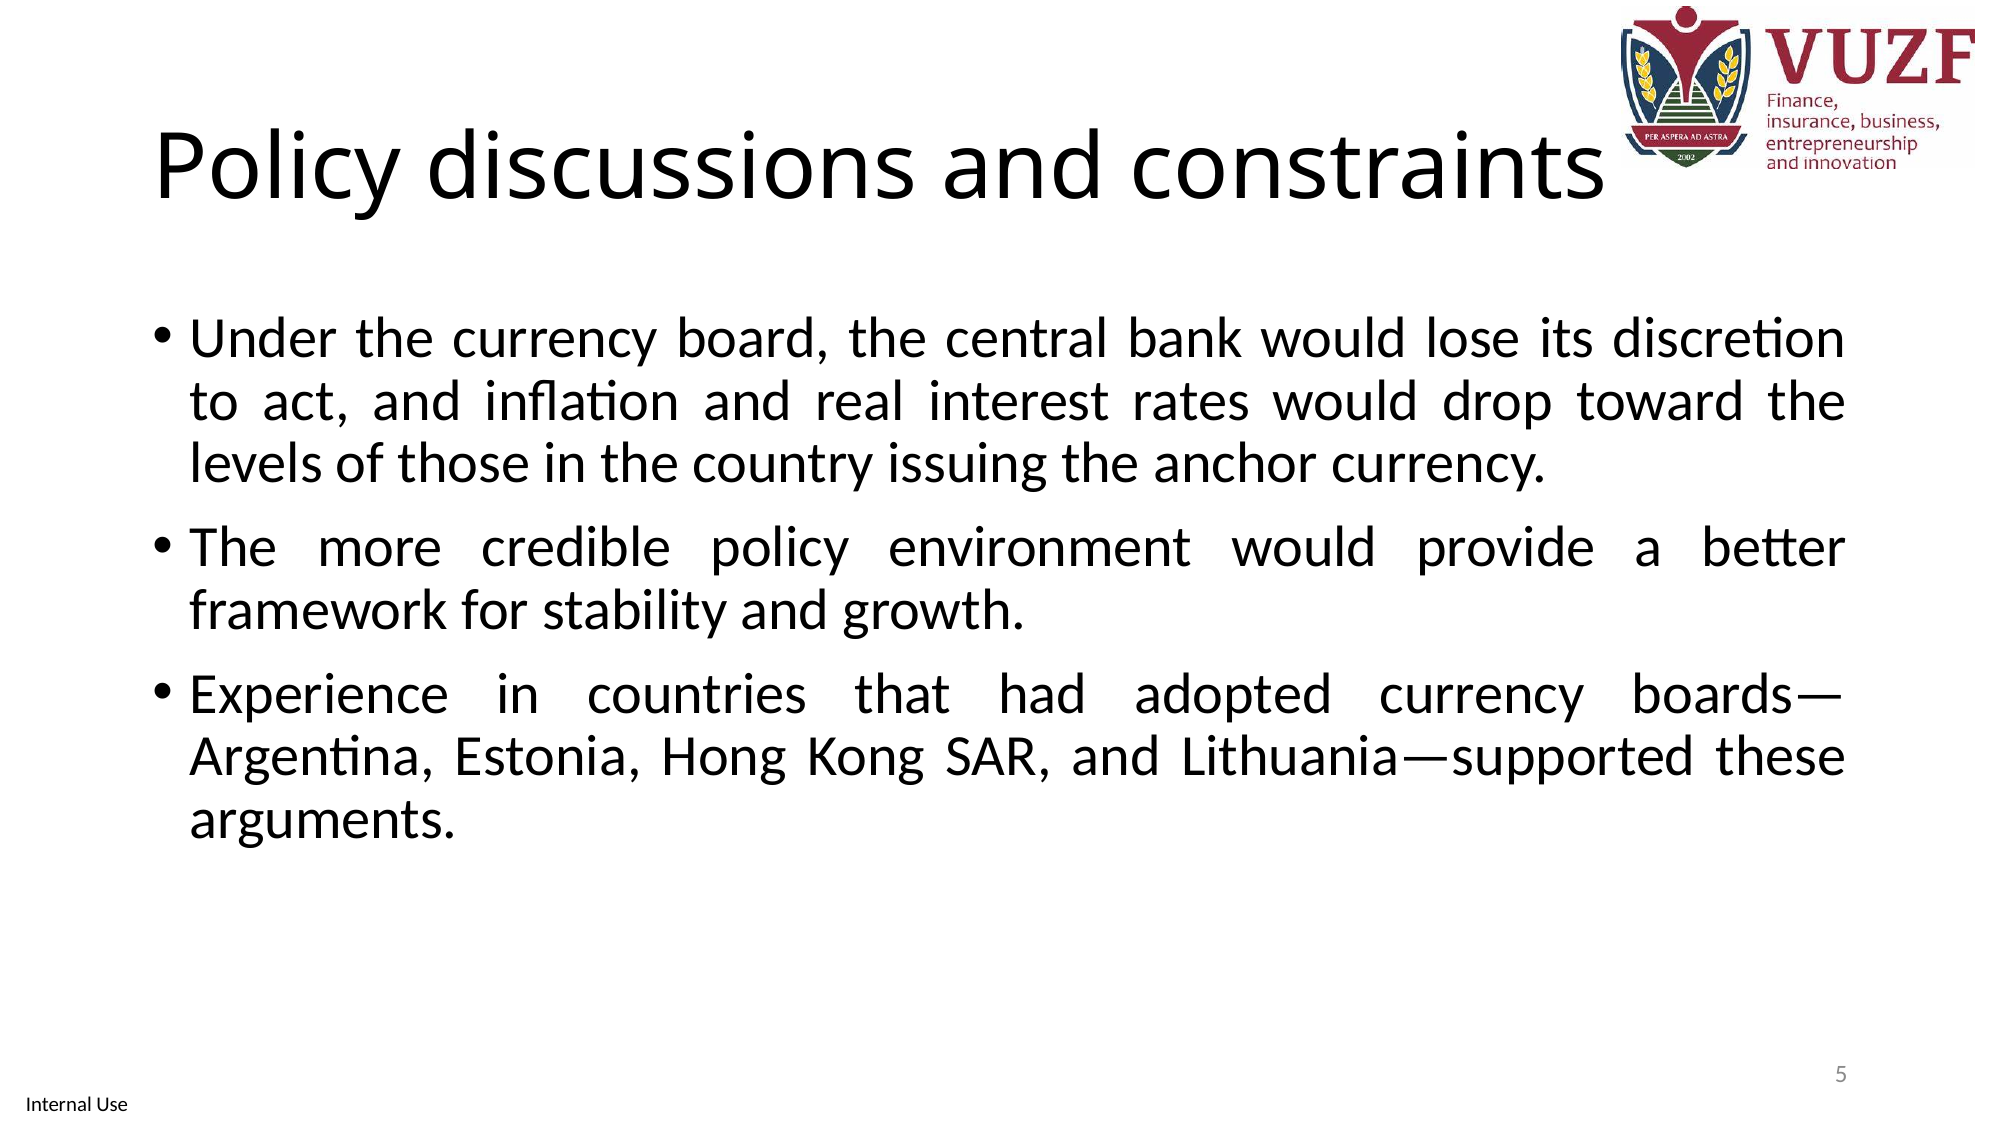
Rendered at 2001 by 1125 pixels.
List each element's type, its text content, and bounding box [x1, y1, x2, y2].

slide_number 5 [1412, 1042, 1863, 1103]
picture [1621, 6, 1975, 169]
title Policy discussions and constraints [137, 59, 1863, 278]
list Under the currency board, the central bank would lose its discretion to act, and inflation and real interest rates would drop toward the levels of those in the country issuing the anchor currency. The more credible policy environment would provide a better framework for stability and growth. Experience in countries that had adopted currency boards—Argentina, Estonia, Hong Kong SAR, and Lithuania—supported these arguments. [137, 299, 1863, 1014]
